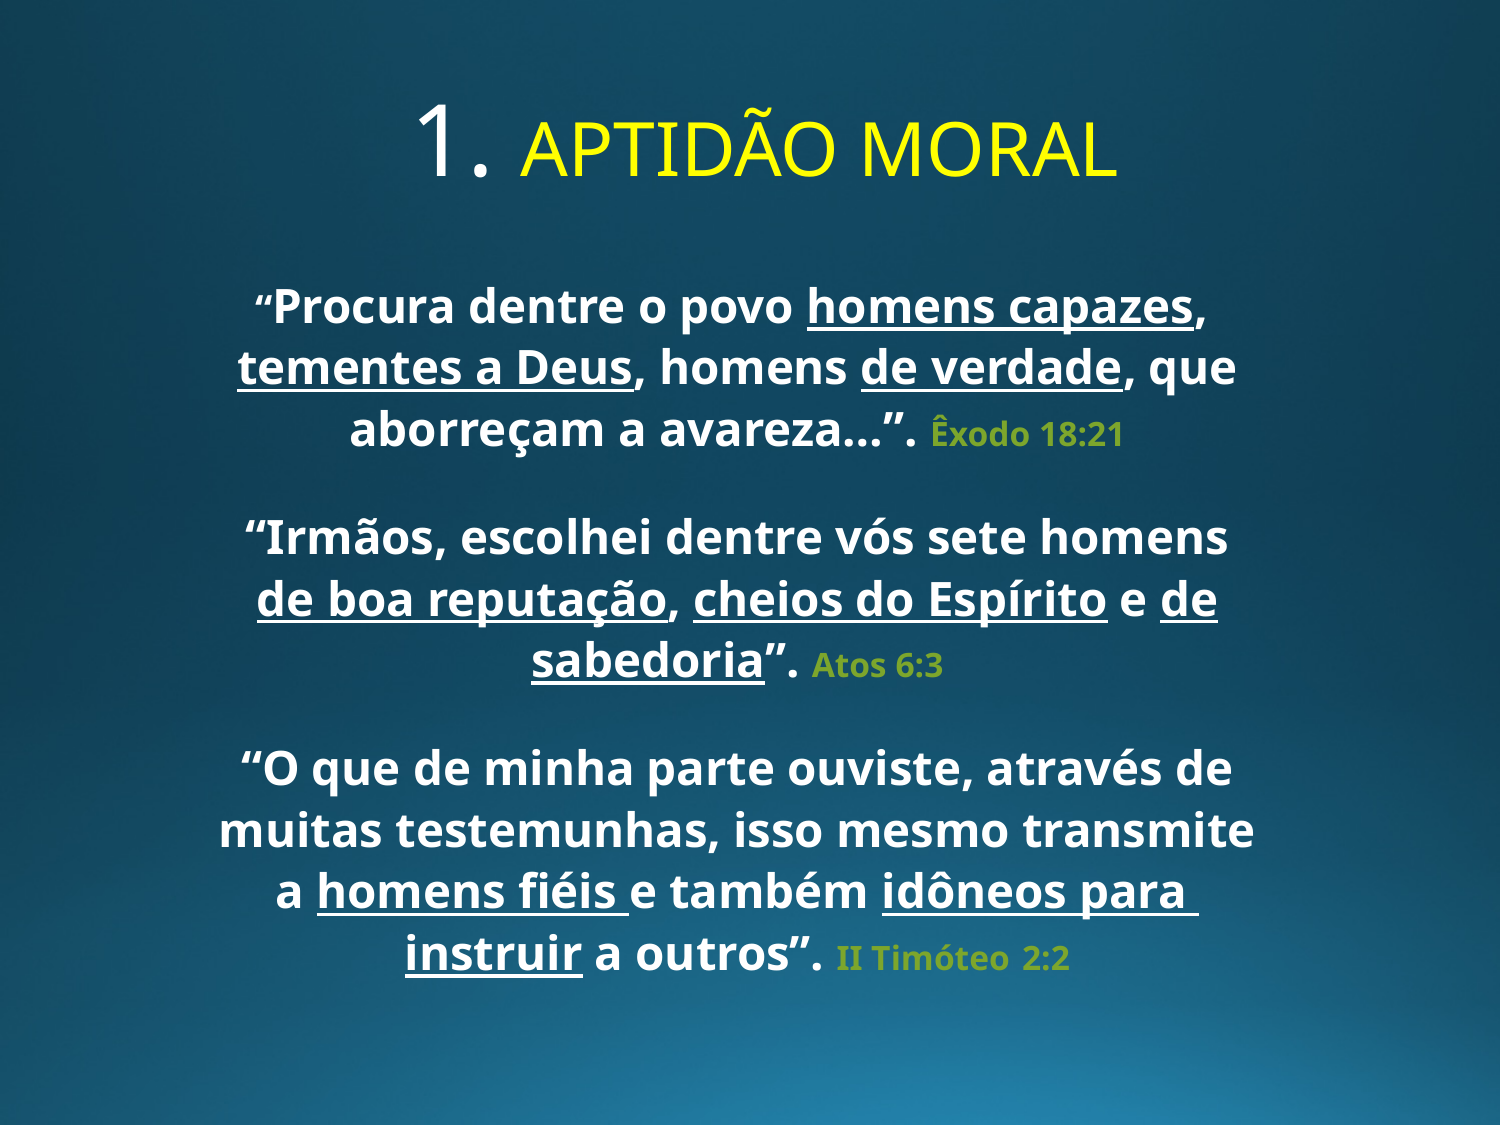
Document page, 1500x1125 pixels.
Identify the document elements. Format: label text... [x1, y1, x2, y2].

picture [0, 0, 1500, 1125]
title 1. APTIDÃO MORAL [137, 50, 1413, 238]
list “Procura dentre o povo homens capazes, tementes a Deus, homens de verdade, que aborreçam a avareza…”. Êxodo 18:21 “Irmãos, escolhei dentre vós sete homens de boa reputação, cheios do Espírito e de sabedoria”. Atos 6:3 “O que de minha parte ouviste, através de muitas testemunhas, isso mesmo transmite a homens fiéis e também idôneos para instruir a outros”. II Timóteo 2:2 [112, 275, 1363, 1050]
